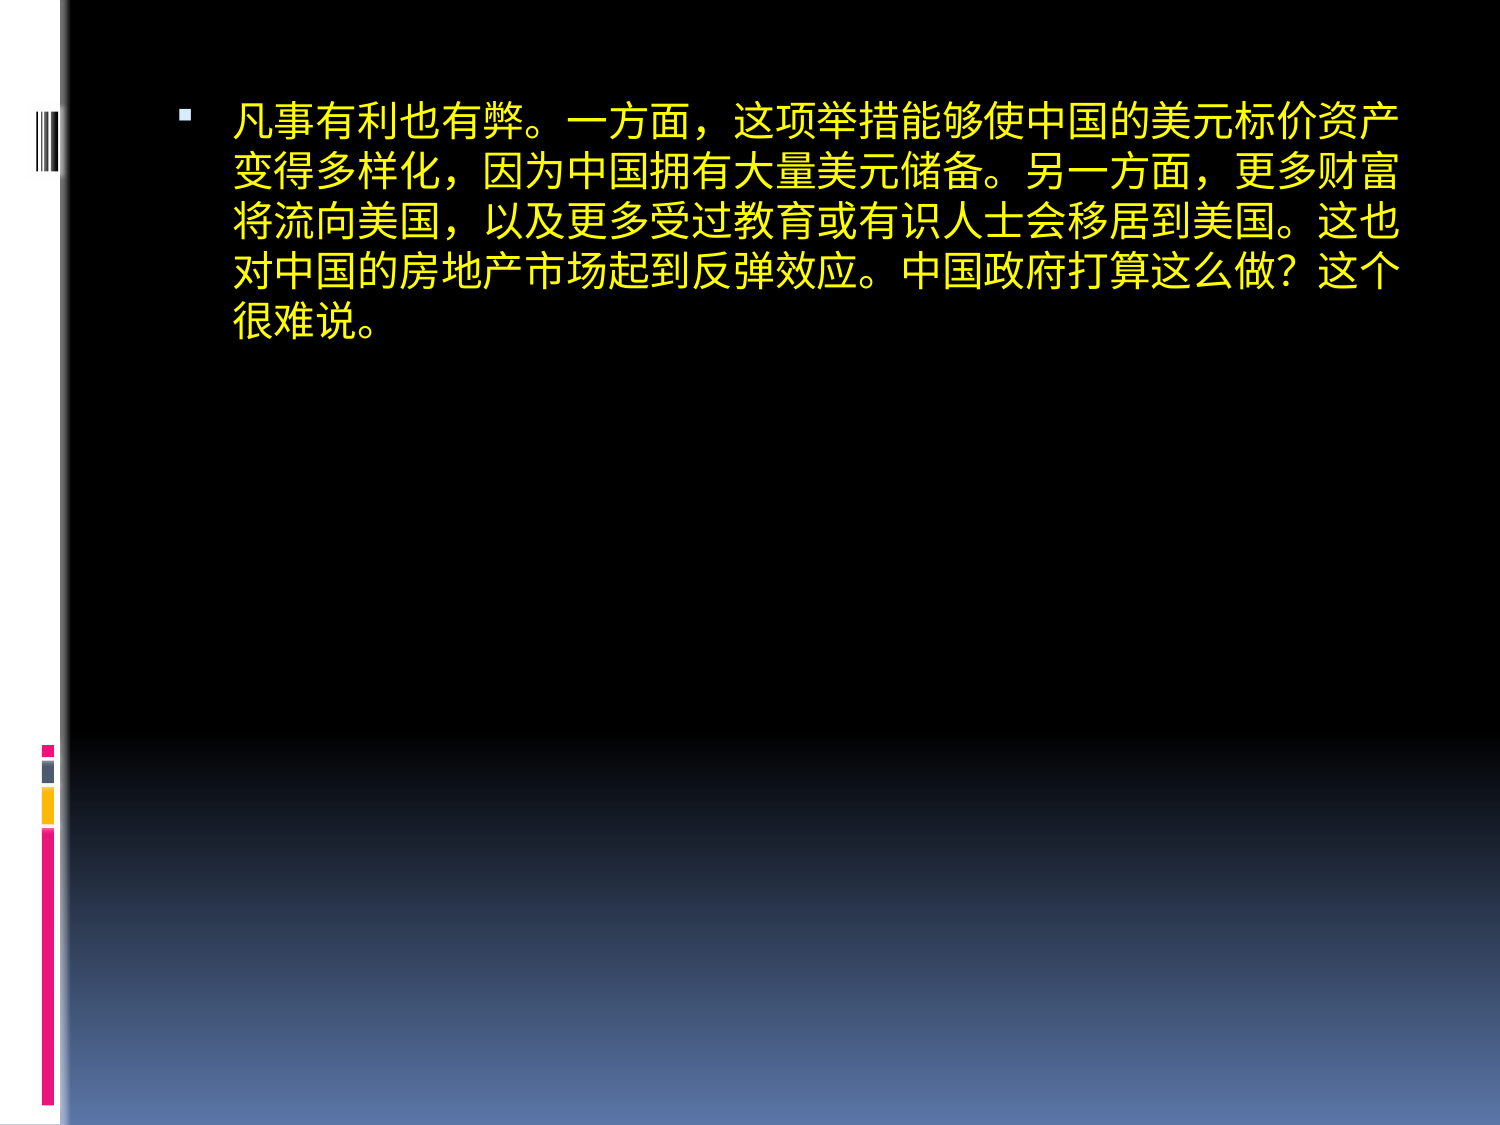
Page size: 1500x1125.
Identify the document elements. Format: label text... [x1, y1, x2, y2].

list 凡事有利也有弊。一方面，这项举措能够使中国的美元标价资产变得多样化，因为中国拥有大量美元储备。另一方面，更多财富将流向美国，以及更多受过教育或有识人士会移居到美国。这也对中国的房地产市场起到反弹效应。中国政府打算这么做？这个很难说。 [150, 87, 1425, 938]
